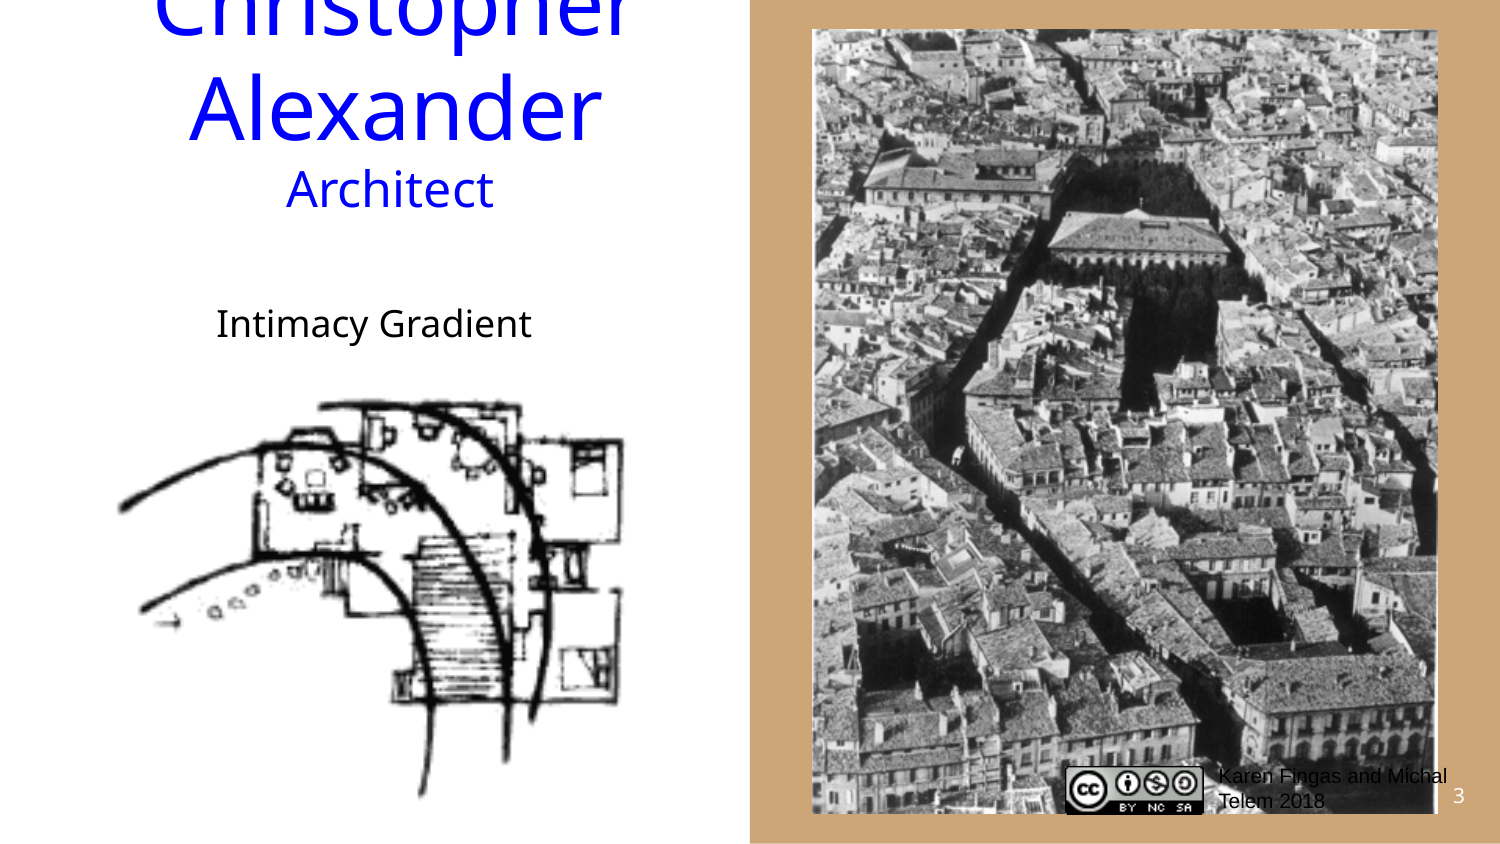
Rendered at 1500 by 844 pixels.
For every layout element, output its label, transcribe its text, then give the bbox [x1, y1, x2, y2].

title Christopher Alexander Architect [77, 21, 716, 233]
picture [812, 29, 1438, 815]
slide_number ‹#› [1389, 764, 1480, 830]
text_box Karen Fingas and Michal Telem 2018 [1203, 747, 1477, 829]
subtitle Intimacy Gradient [42, 200, 707, 815]
picture [77, 350, 672, 811]
